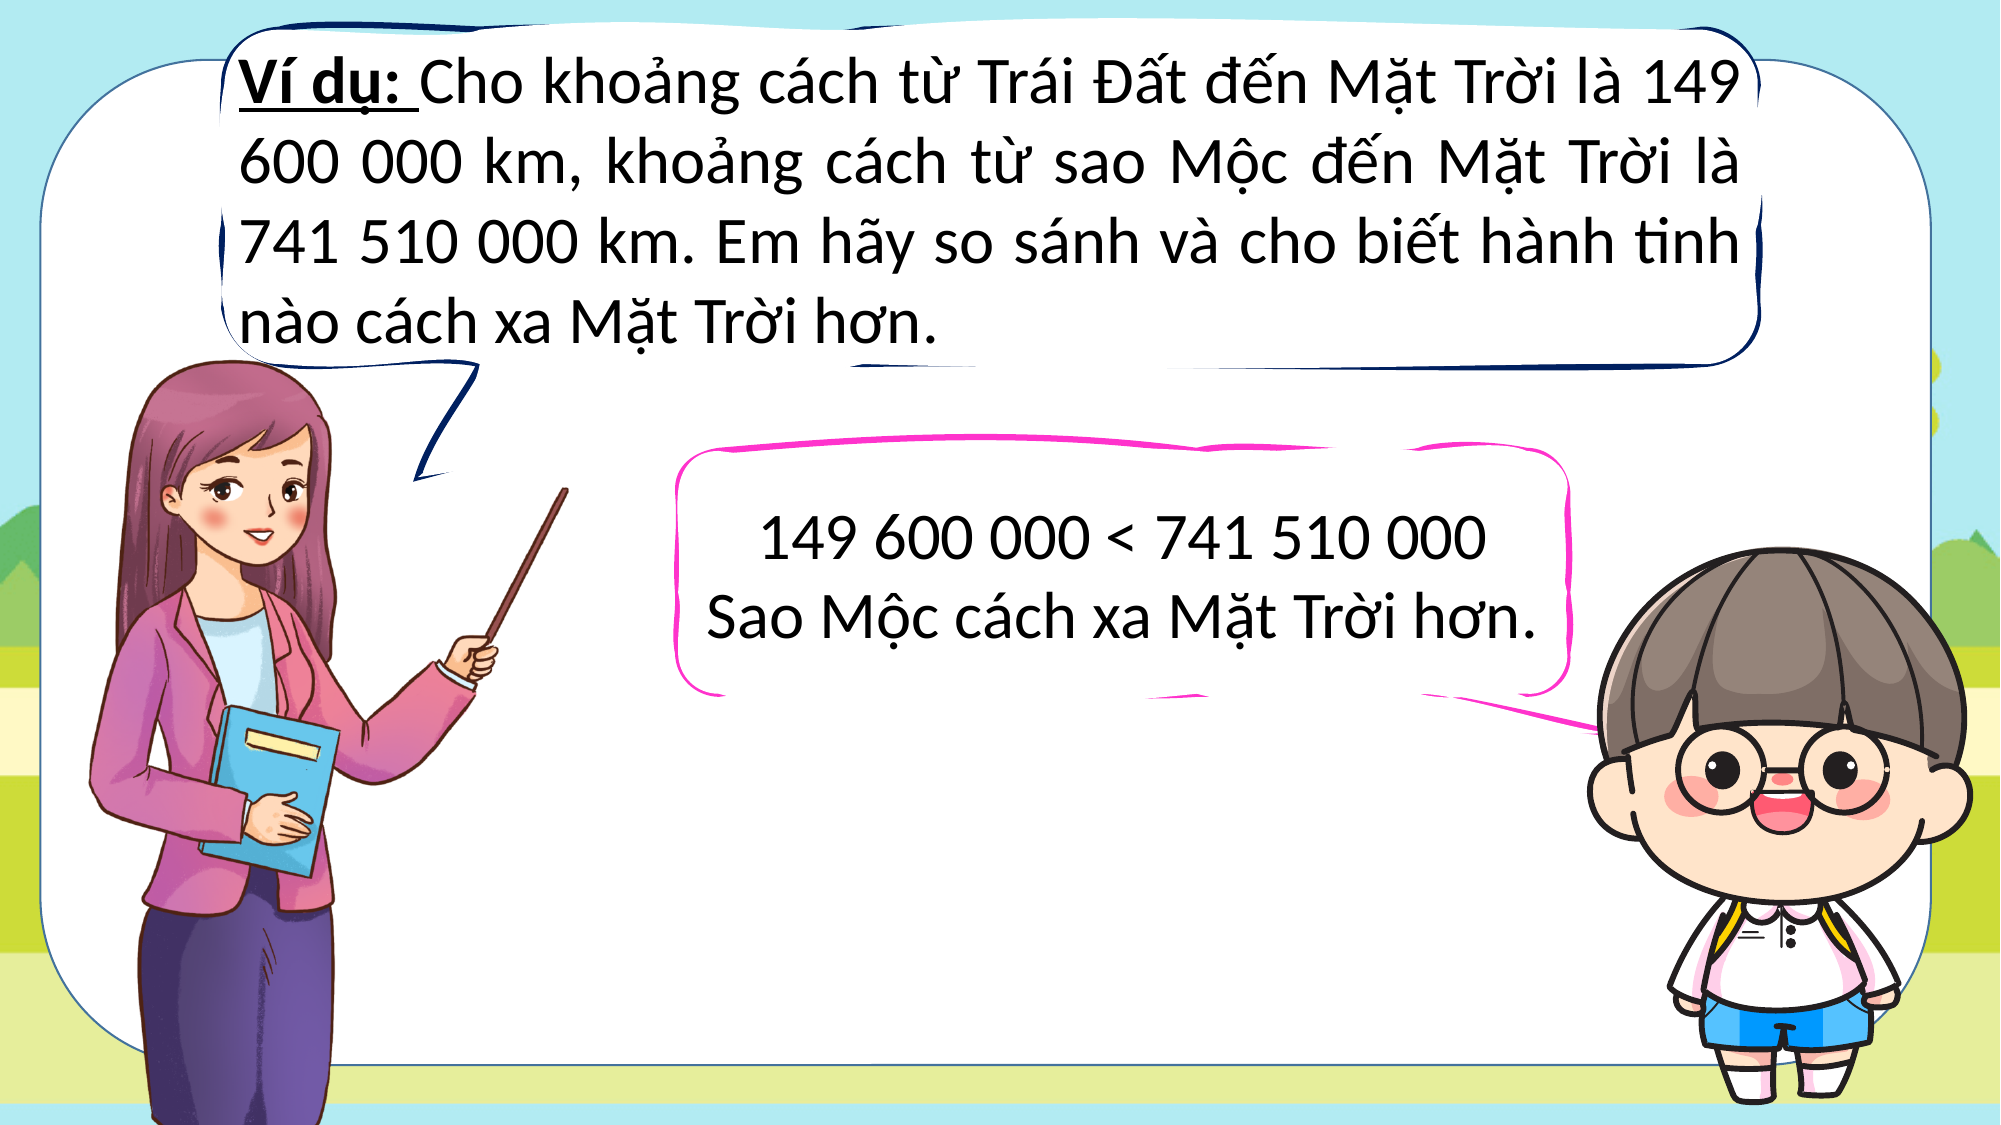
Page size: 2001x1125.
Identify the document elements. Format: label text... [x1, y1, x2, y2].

picture [0, 0, 2000, 1125]
text_box Ví dụ: Cho khoảng cách từ Trái Đất đến Mặt Trời là 149 600 000 km, khoảng cách từ sao Mộc đến Mặt Trời là 741 510 000 km. Em hãy so sánh và cho biết hành tinh nào cách xa Mặt Trời hơn. [218, 18, 1763, 408]
text_box 149 600 000 < 741 510 000 Sao Mộc cách xa Mặt Trời hơn. [697, 436, 1586, 734]
